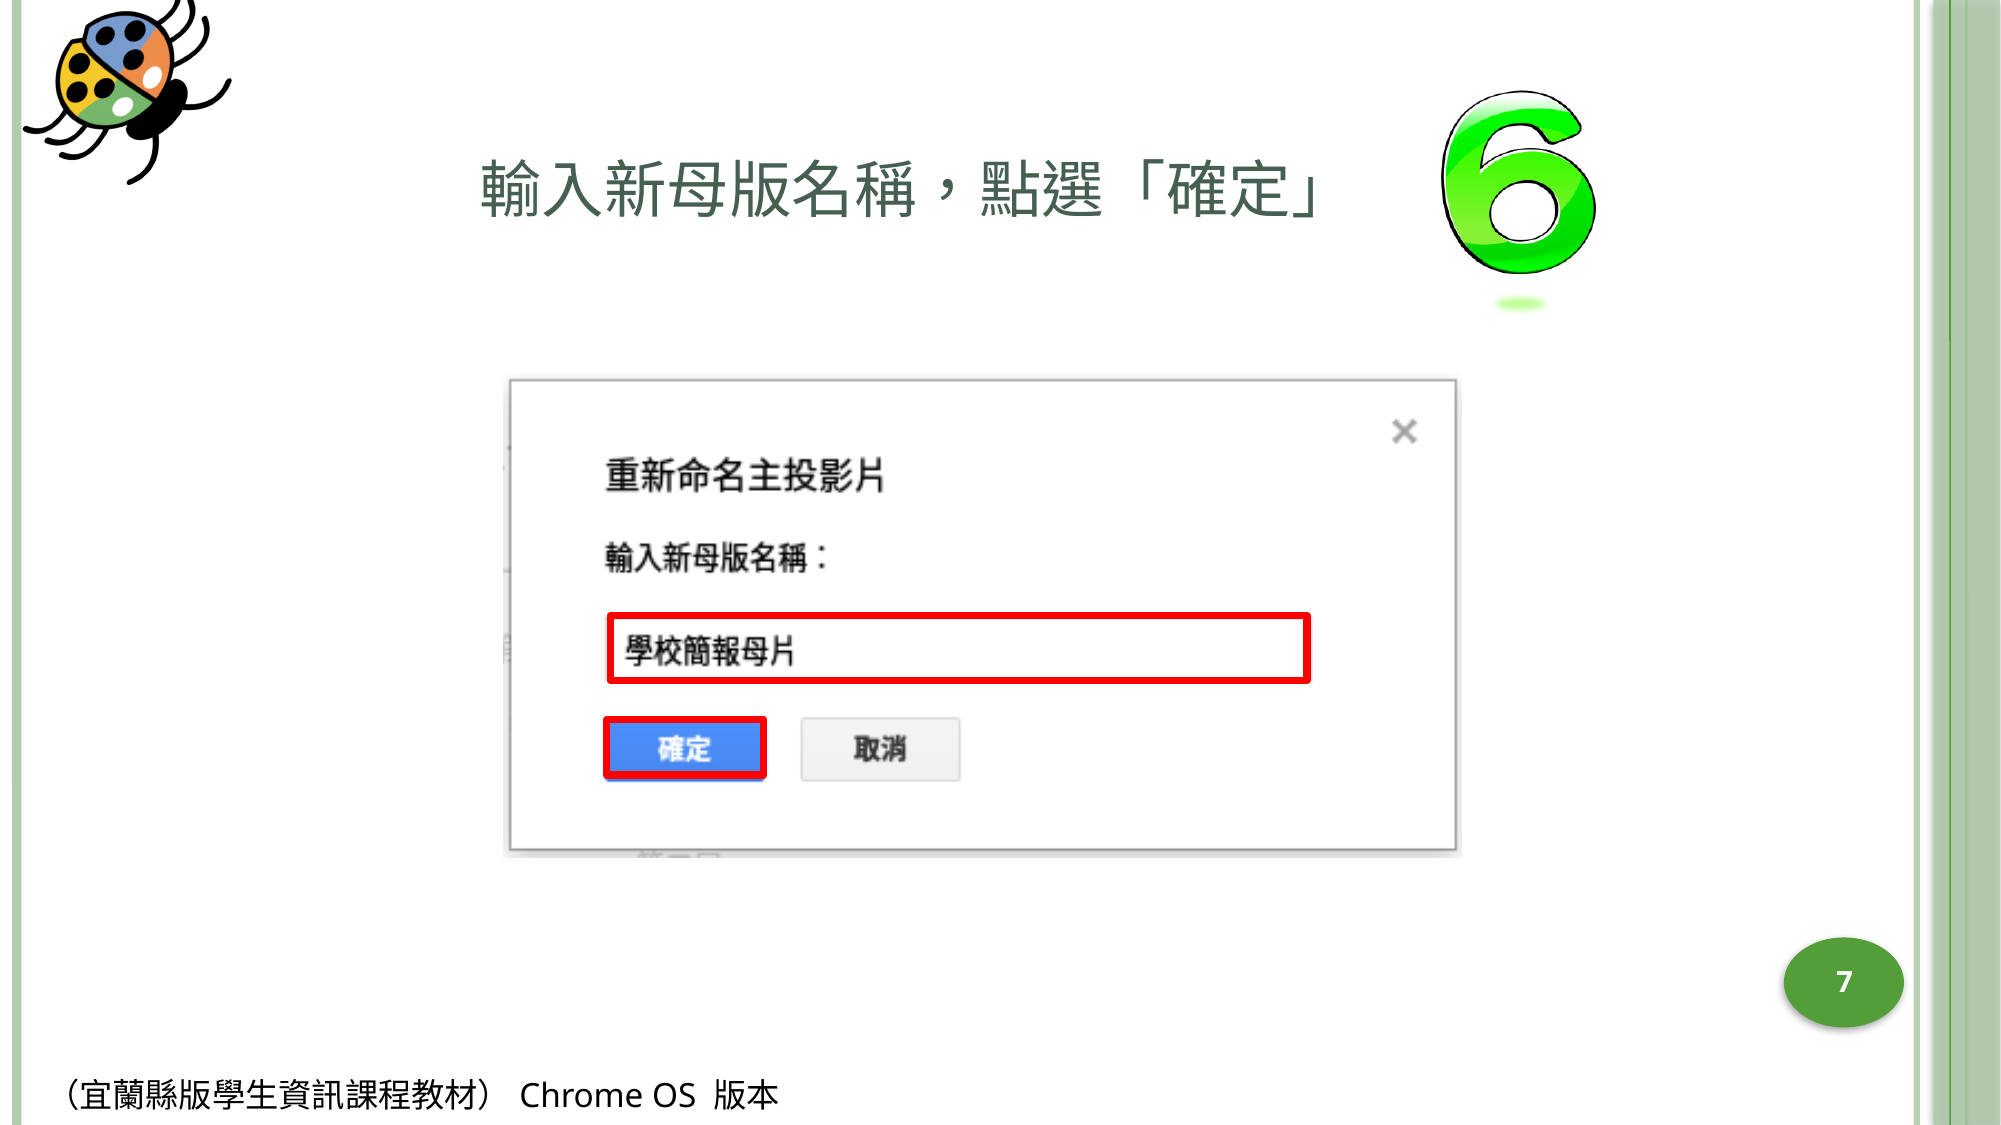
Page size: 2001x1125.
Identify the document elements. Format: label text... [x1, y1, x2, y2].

picture [1396, 77, 1634, 315]
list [503, 372, 1462, 859]
picture [2, 0, 240, 205]
title 輸入新母版名稱，點選「確定」 [99, 45, 1734, 233]
slide_number 7 [1777, 940, 1912, 1027]
